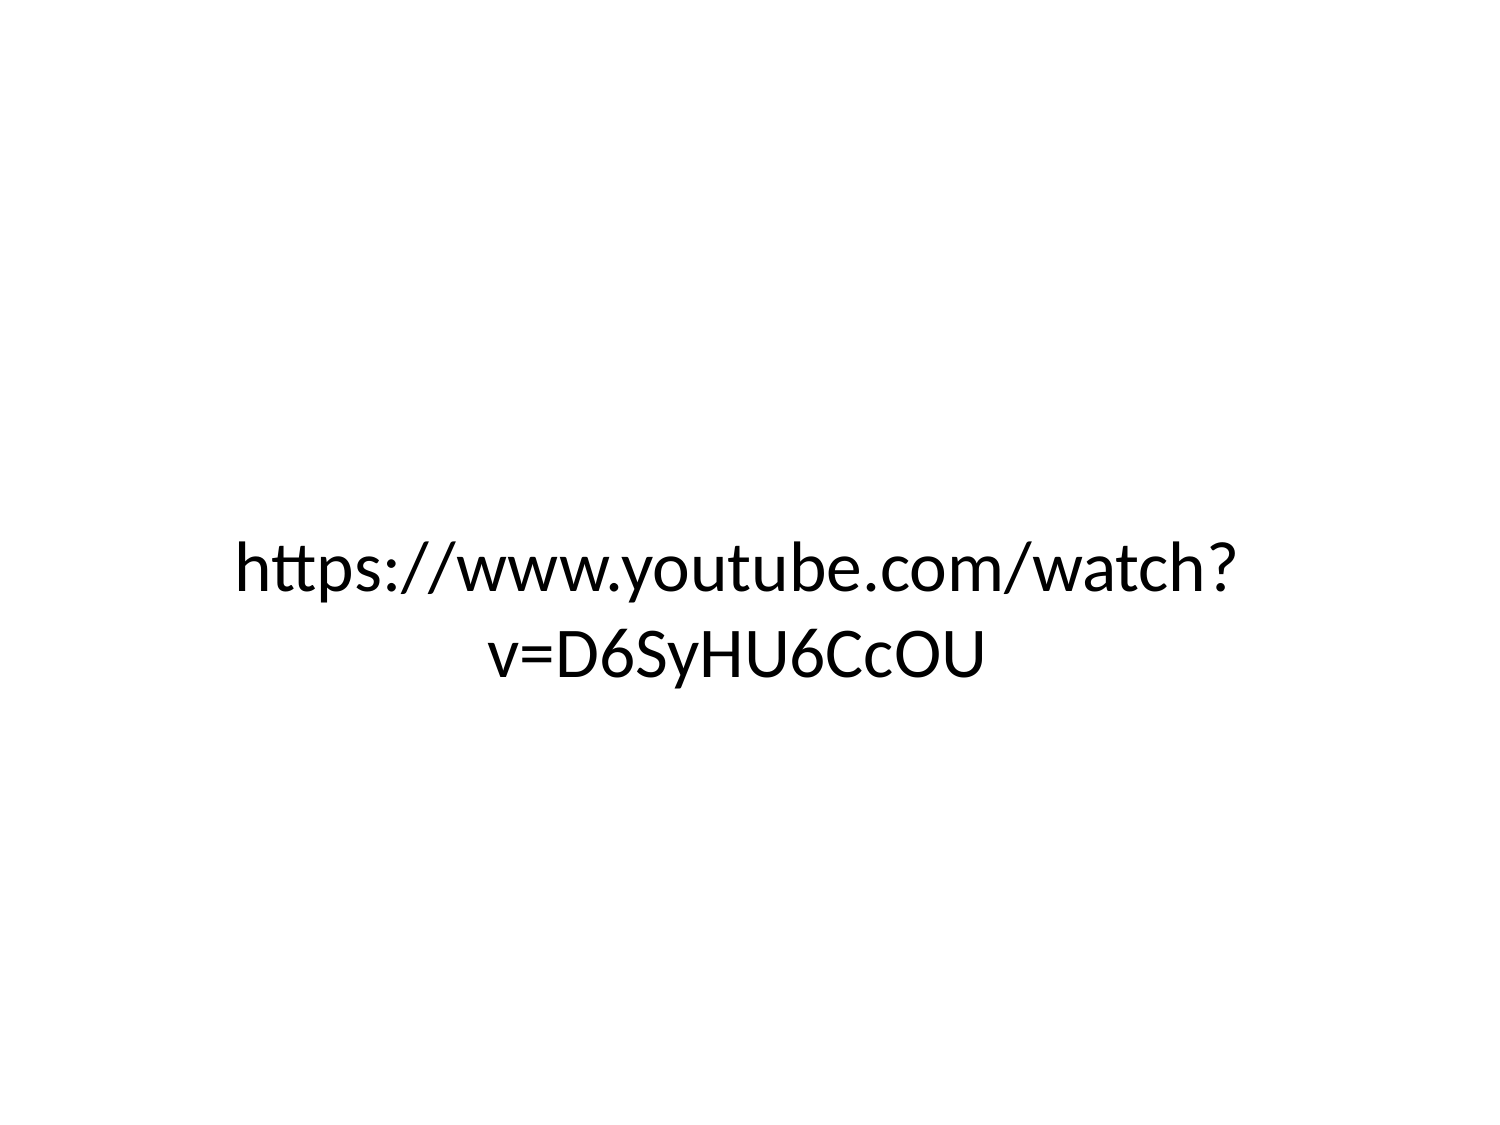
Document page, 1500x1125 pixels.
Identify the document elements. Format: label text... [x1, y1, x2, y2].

title https://www.youtube.com/watch?v=D6SyHU6CcOU [62, 512, 1413, 700]
